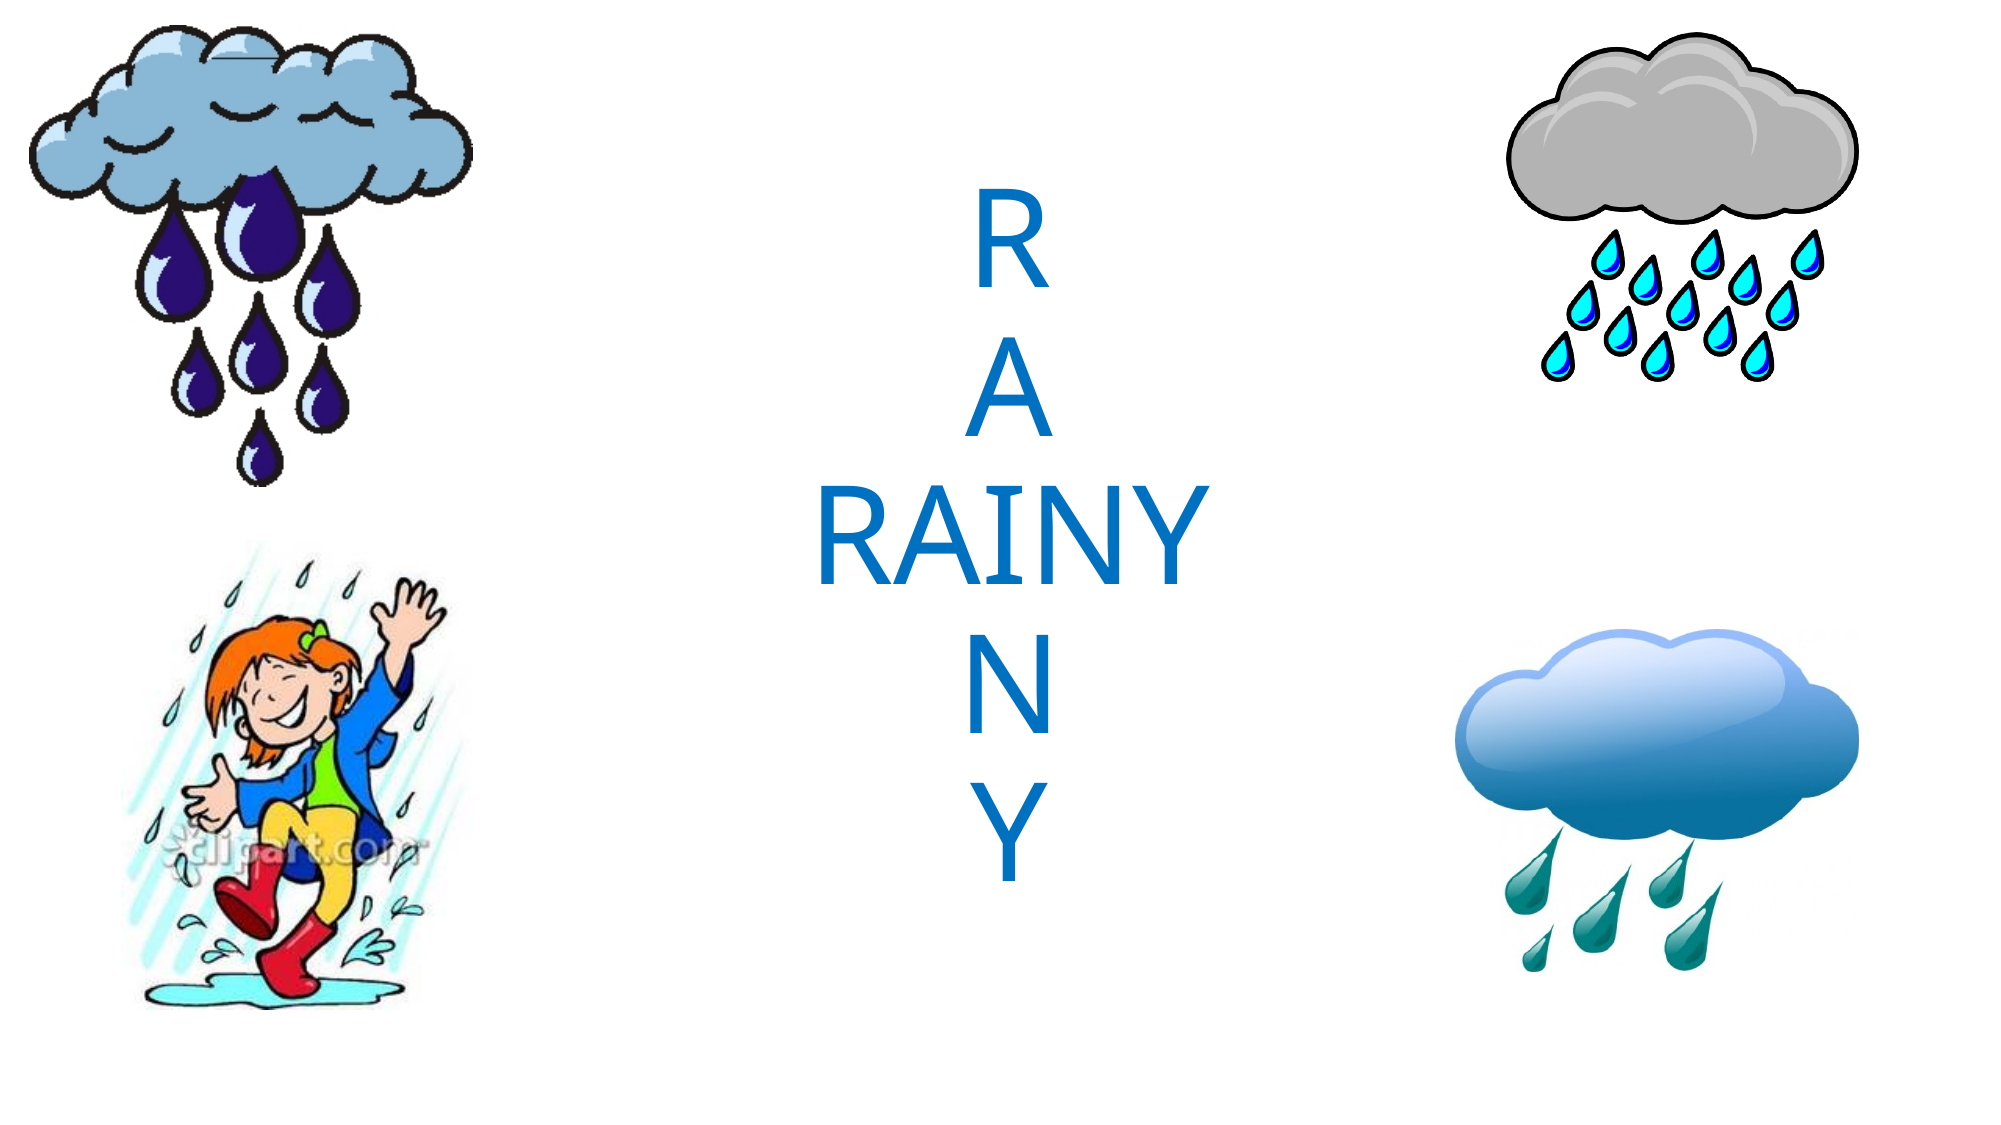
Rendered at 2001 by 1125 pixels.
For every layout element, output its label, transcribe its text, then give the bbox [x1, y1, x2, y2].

picture [29, 25, 473, 487]
picture [1455, 629, 1859, 972]
picture [121, 540, 473, 1010]
picture [1506, 32, 1859, 382]
title R A RAINY N Y [733, 136, 1286, 945]
